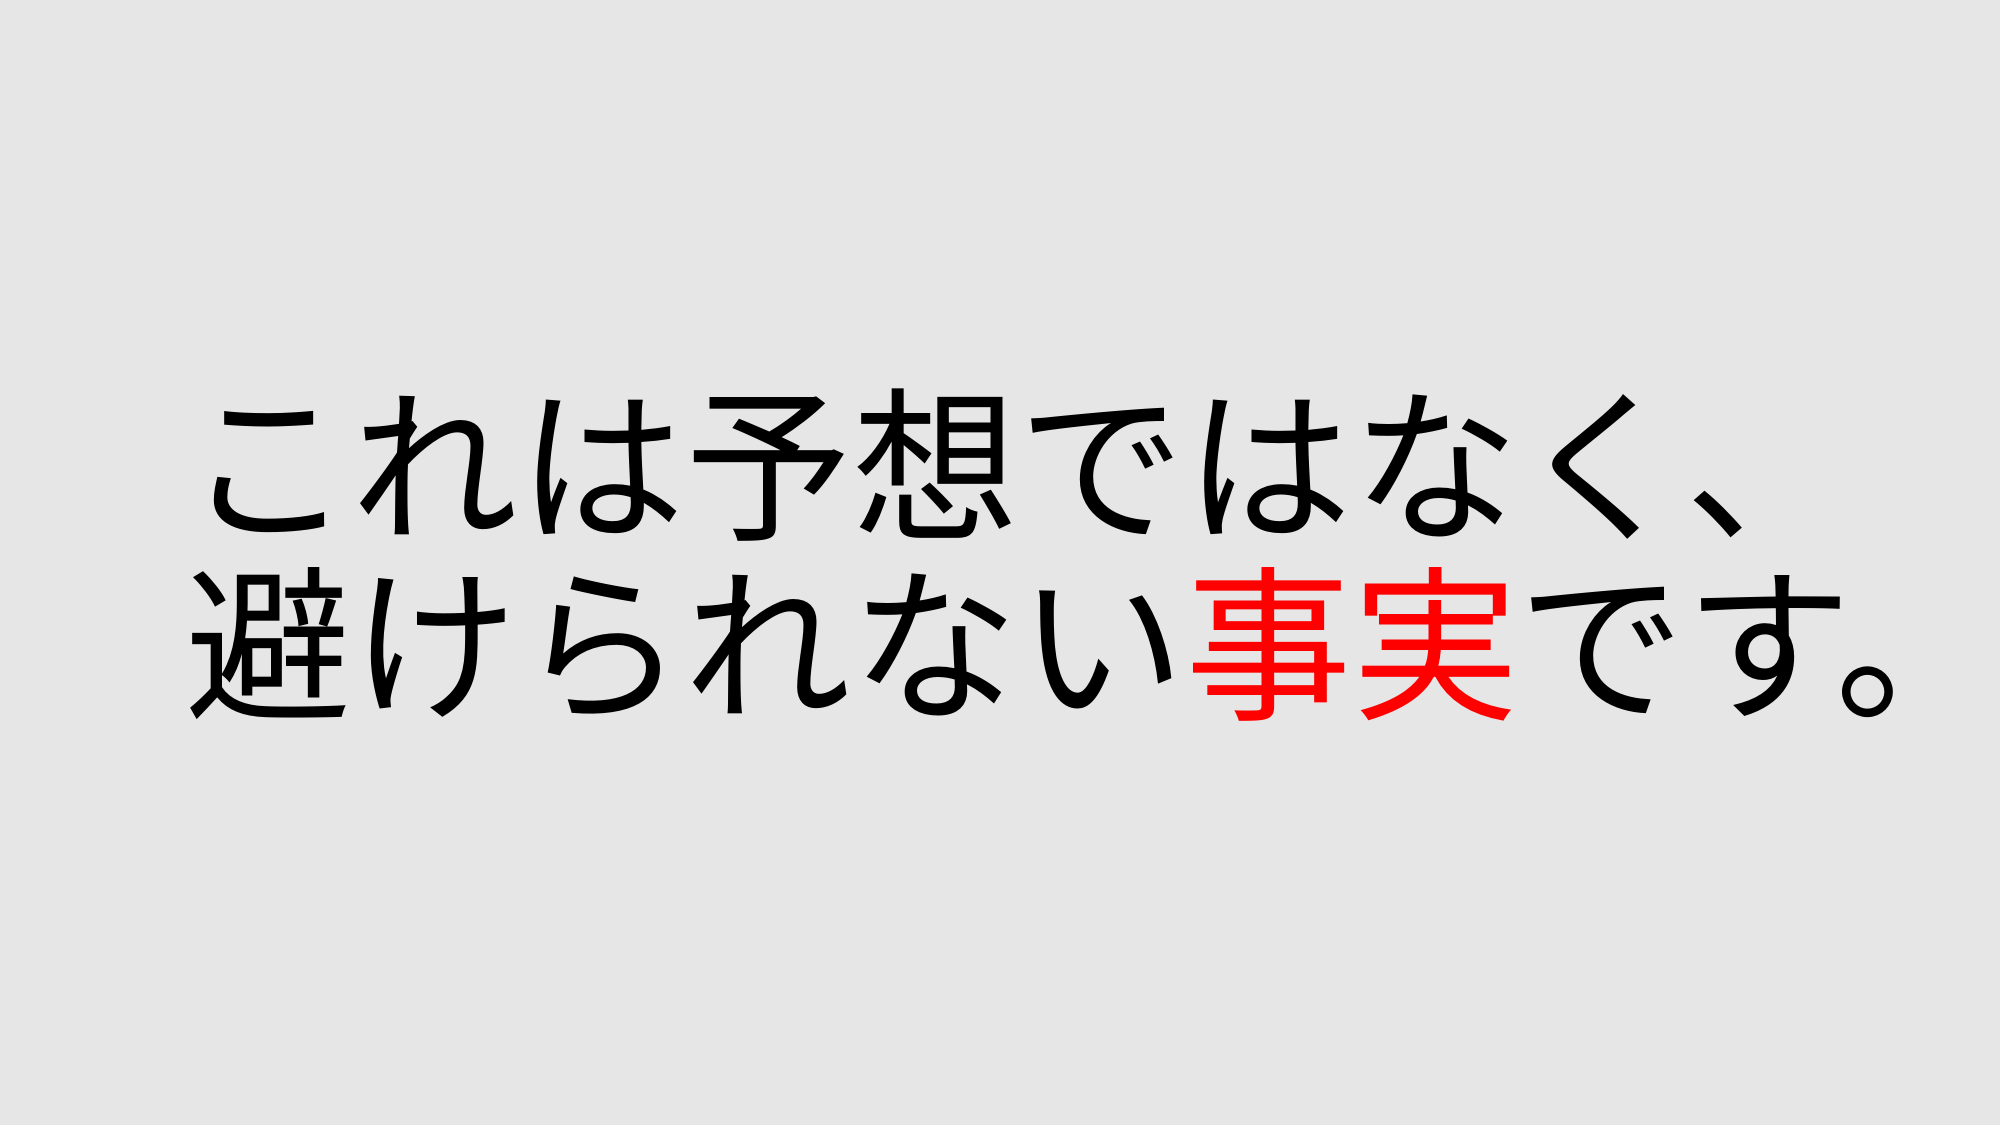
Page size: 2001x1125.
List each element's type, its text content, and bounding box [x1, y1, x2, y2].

text_box これは予想ではなく、 避けられない事実です。 [170, 376, 1949, 959]
